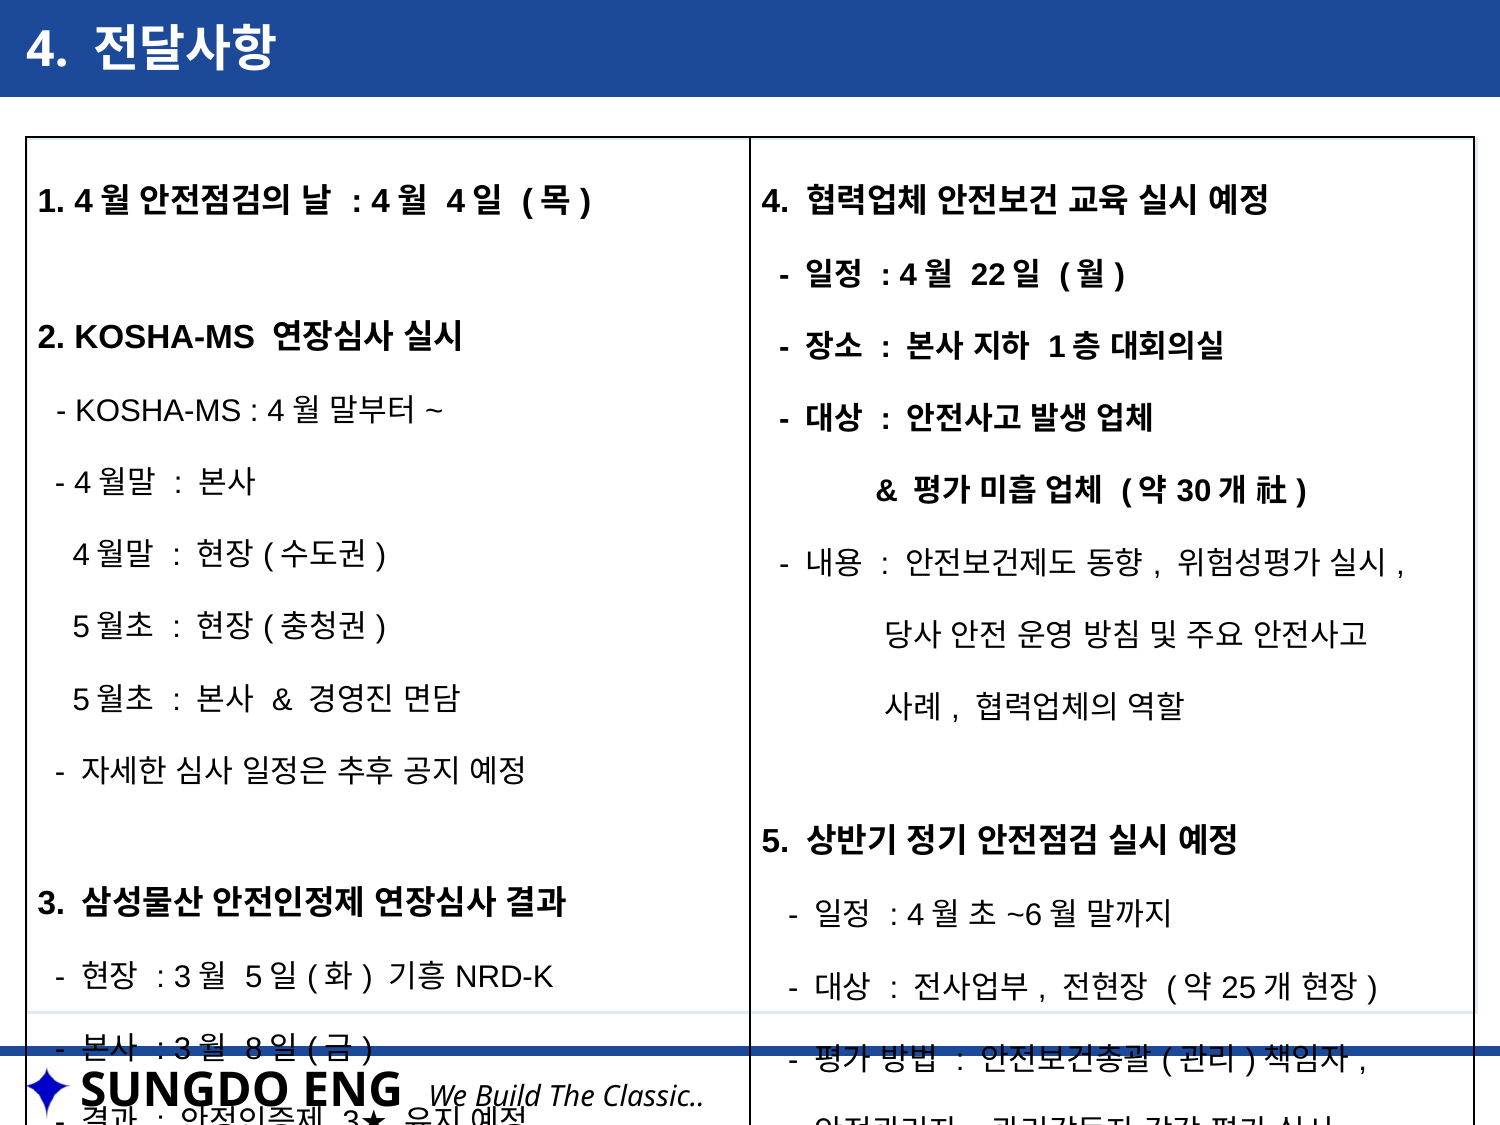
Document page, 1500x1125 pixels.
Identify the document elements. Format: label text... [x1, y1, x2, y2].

table_header 4. 협력업체 안전보건 교육 실시 예정 - 일정 : 4월 22일 (월) - 장소 : 본사 지하 1층 대회의실 - 대상 : 안전사고 발생 업체 & 평가 미흡 업체 (약30개 社) - 내용 : 안전보건제도 동향, 위험성평가 실시, 당사 안전 운영 방침 및 주요 안전사고 사례, 협력업체의 역할 5. 상반기 정기 안전점검 실시 예정 - 일정 : 4월 초~6월 말까지 - 대상 : 전사업부, 전현장 (약25개 현장) - 평가 방법 : 안전보건총괄(관리)책임자, 안전관리자, 관리감독자 각각 평가 실시 [751, 138, 1473, 1125]
table_header 1. 4월 안전점검의 날 : 4월 4일 (목) 2. KOSHA-MS 연장심사 실시 - KOSHA-MS : 4월 말부터~ - 4월말 : 본사 4월말 : 현장(수도권) 5월초 : 현장(충청권) 5월초 : 본사 & 경영진 면담 - 자세한 심사 일정은 추후 공지 예정 3. 삼성물산 안전인정제 연장심사 결과 - 현장 : 3월 5일(화) 기흥NRD-K - 본사 : 3월 8일(금) - 결과 : 안정인증제 3★ 유지 예정 [27, 138, 749, 1125]
text_box 4. 전달사항 [11, 9, 293, 85]
